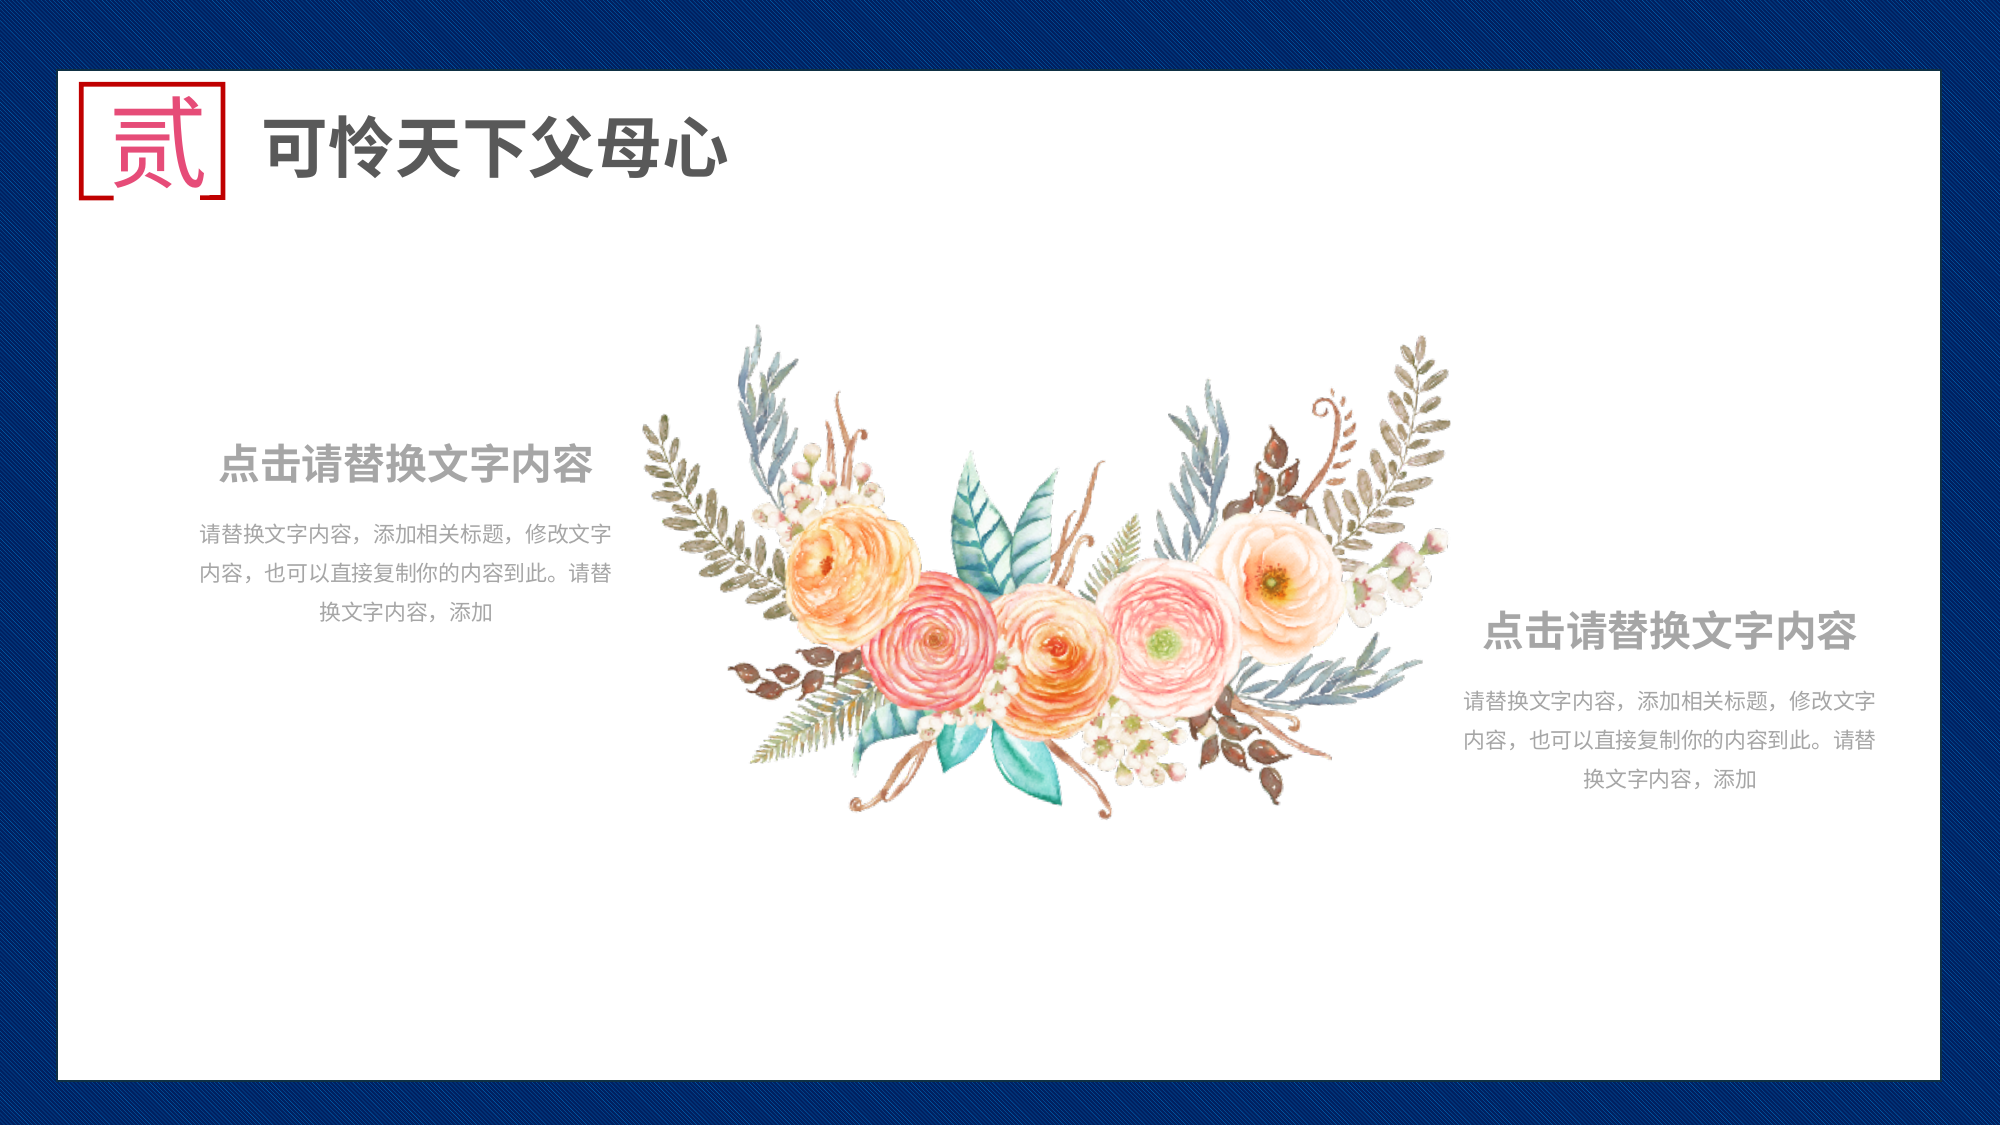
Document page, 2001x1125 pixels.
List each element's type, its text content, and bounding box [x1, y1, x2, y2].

text_box 请替换文字内容，添加相关标题，修改文字内容，也可以直接复制你的内容到此。请替换文字内容，添加 [1559, 674, 1880, 793]
picture [487, 161, 1591, 969]
text_box 点击请替换文字内容 [218, 437, 518, 488]
text_box 点击请替换文字内容 [1559, 604, 1859, 655]
text_box 请替换文字内容，添加相关标题，修改文字内容，也可以直接复制你的内容到此。请替换文字内容，添加 [197, 507, 518, 626]
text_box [18, 72, 763, 209]
